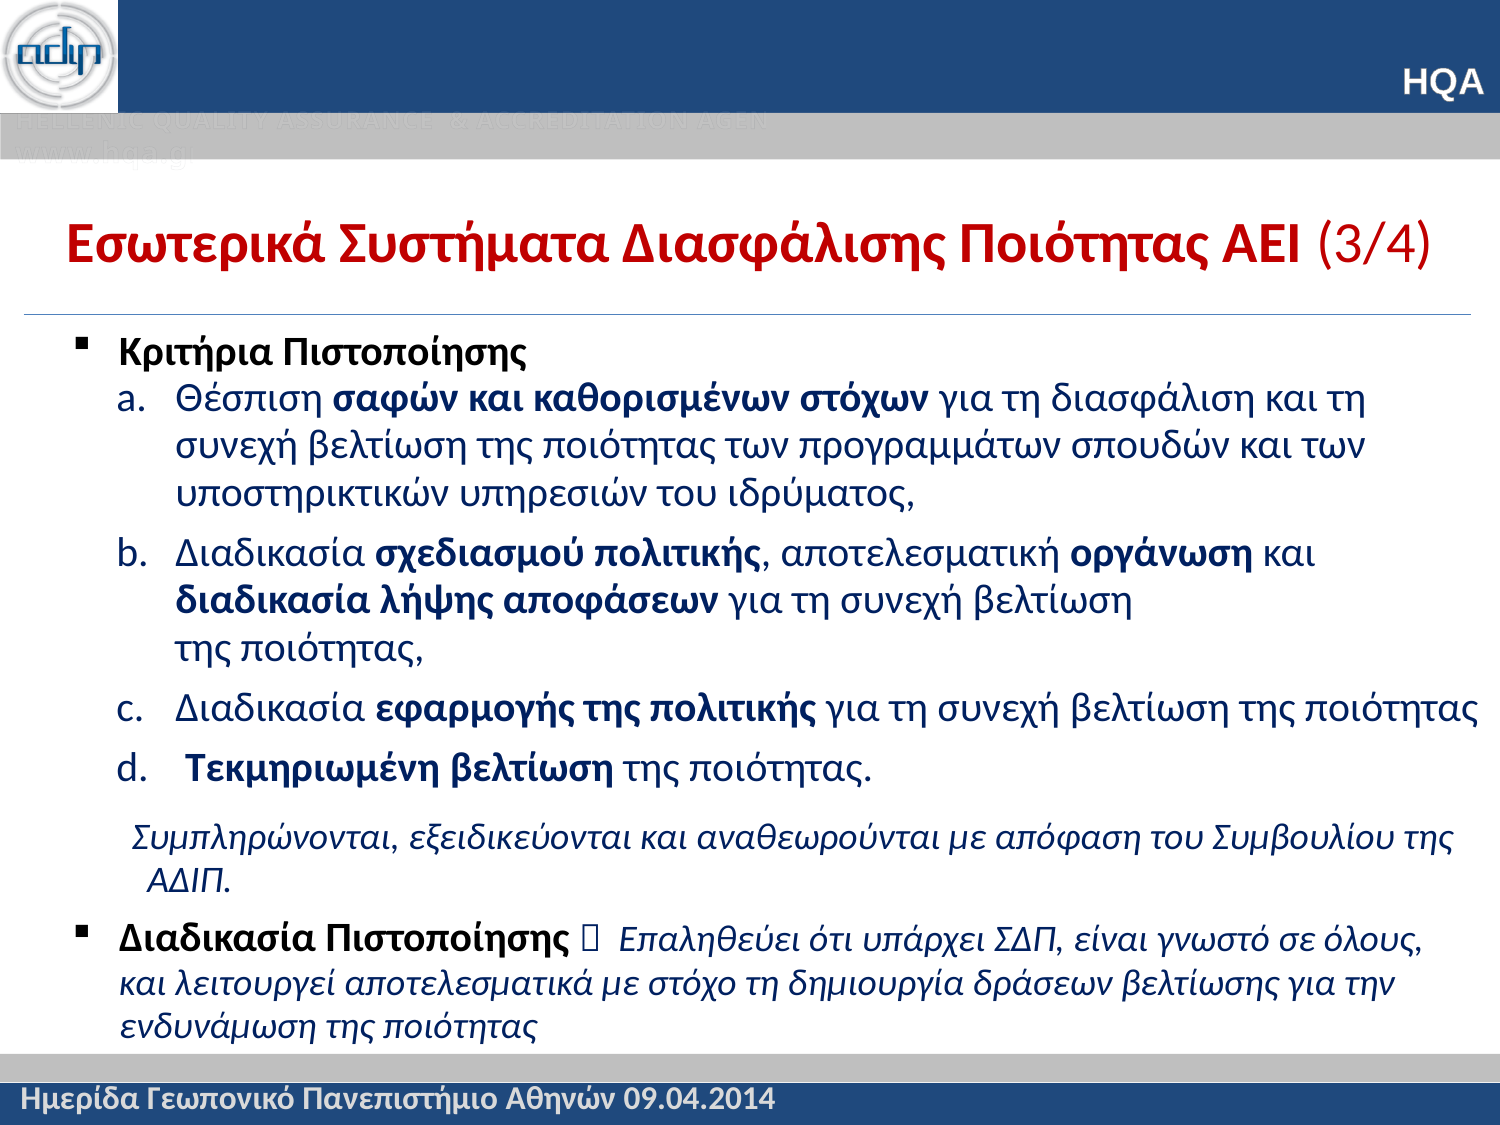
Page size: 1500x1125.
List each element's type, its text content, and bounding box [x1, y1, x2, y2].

title Εσωτερικά Συστήματα Διασφάλισης Ποιότητας ΑΕΙ (3/4) [29, 196, 1471, 316]
text_box Ημερίδα Γεωπονικό Πανεπιστήμιο Αθηνών 09.04.2014 [5, 1069, 1500, 1124]
picture [0, 0, 118, 114]
list Κριτήρια Πιστοποίησης Θέσπιση σαφών και καθορισμένων στόχων για τη διασφάλιση και τη συνεχή βελτίωση της ποιότητας των προγραμμάτων σπουδών και των υποστηρικτικών υπηρεσιών του ιδρύματος, Διαδικασία σχεδιασμού πολιτικής, αποτελεσματική οργάνωση και διαδικασία λήψης αποφάσεων για τη συνεχή βελτίωση της ποιότητας, Διαδικασία εφαρμογής της πολιτικής για τη συνεχή βελτίωση της ποιότητας Τεκμηριωμένη βελτίωση της ποιότητας. Συμπληρώνονται, εξειδικεύονται και αναθεωρούνται με απόφαση του Συμβουλίου της ΑΔΙΠ. Διαδικασία Πιστοποίησης  Επαληθεύει ότι υπάρχει ΣΔΠ, είναι γνωστό σε όλους, και λειτουργεί αποτελεσματικά με στόχο τη δημιουργία δράσεων βελτίωσης για την ενδυνάμωση της ποιότητας [29, 316, 1500, 1047]
